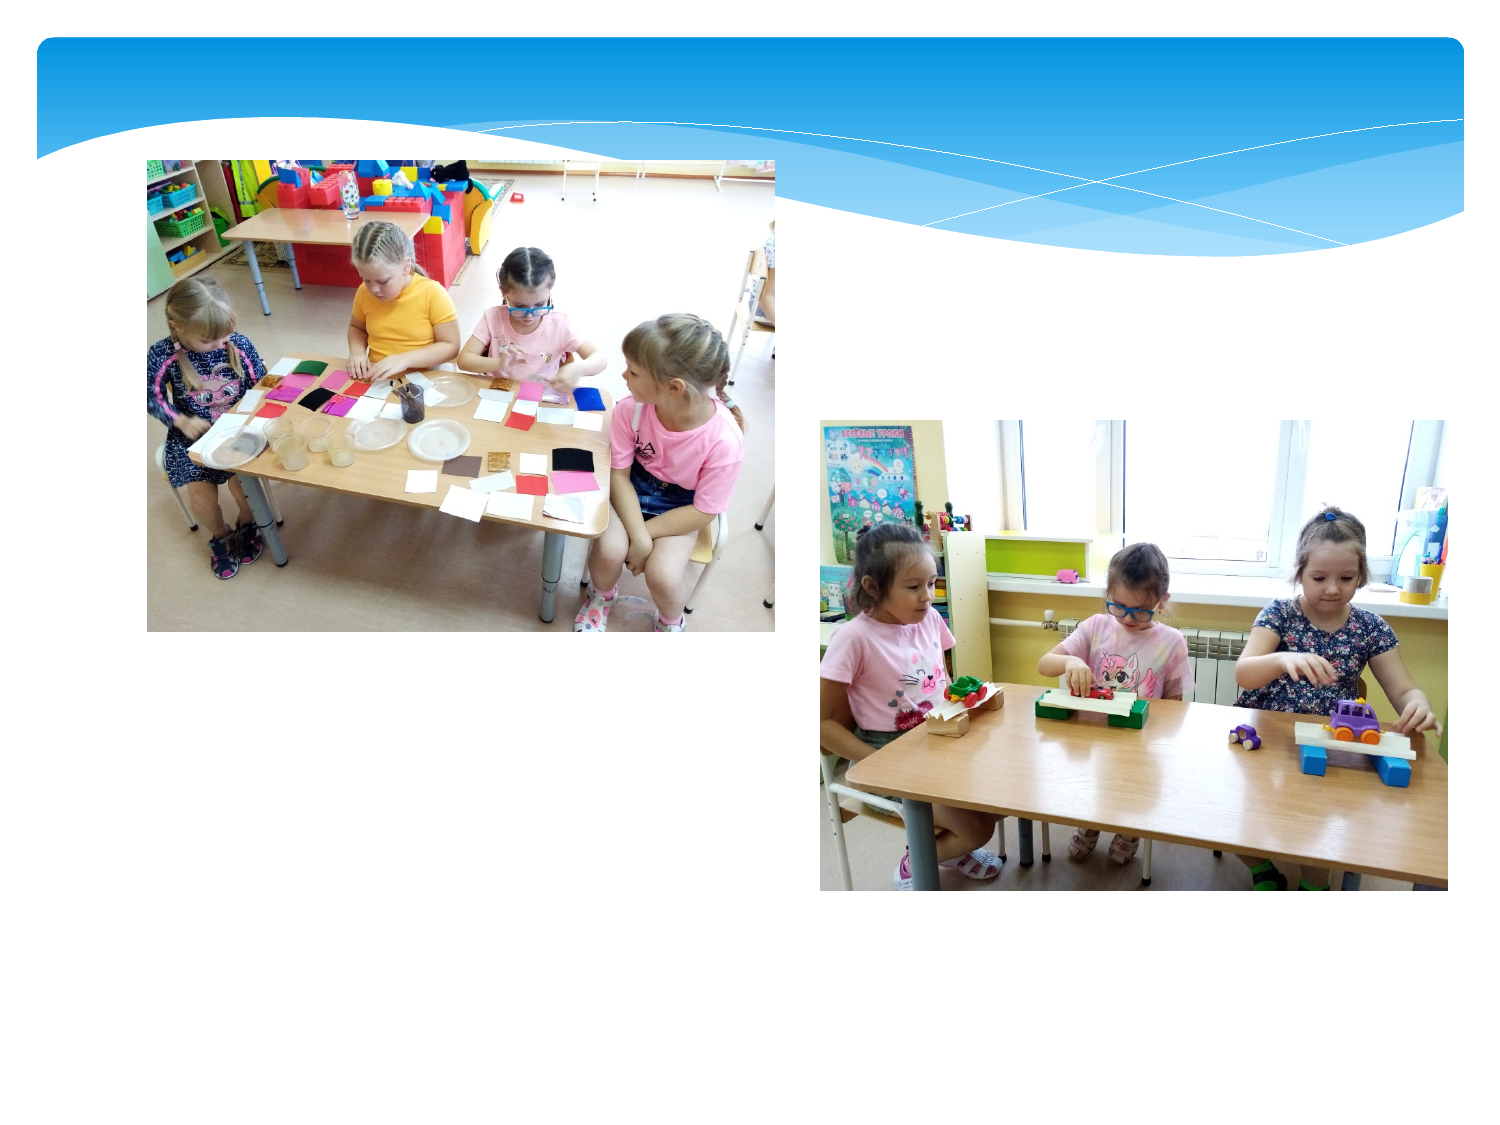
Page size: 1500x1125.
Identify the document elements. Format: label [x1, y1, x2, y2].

list [820, 420, 1449, 892]
list [147, 160, 775, 632]
